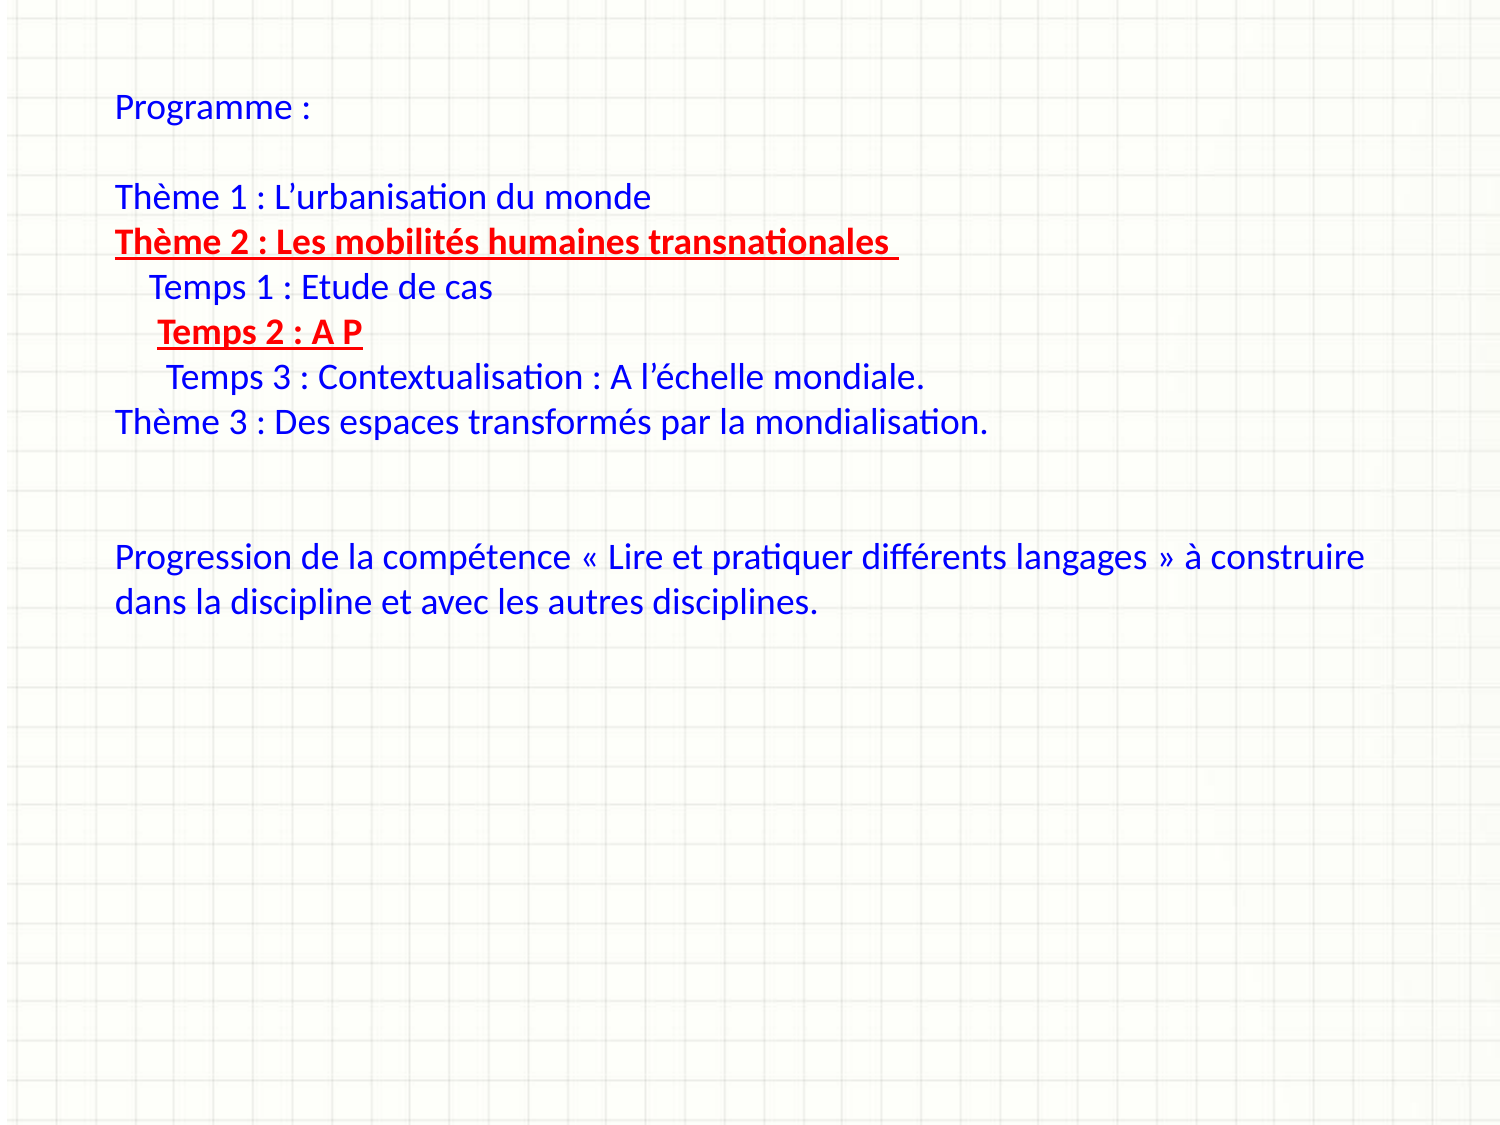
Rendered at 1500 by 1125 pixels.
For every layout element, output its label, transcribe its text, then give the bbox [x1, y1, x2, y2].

picture [7, 0, 1500, 1125]
text_box Programme : Thème 1 : L’urbanisation du monde Thème 2 : Les mobilités humaines transnationales Temps 1 : Etude de cas Temps 2 : A P Temps 3 : Contextualisation : A l’échelle mondiale. Thème 3 : Des espaces transformés par la mondialisation. Progression de la compétence « Lire et pratiquer différents langages » à construire dans la discipline et avec les autres disciplines. [99, 74, 1425, 720]
